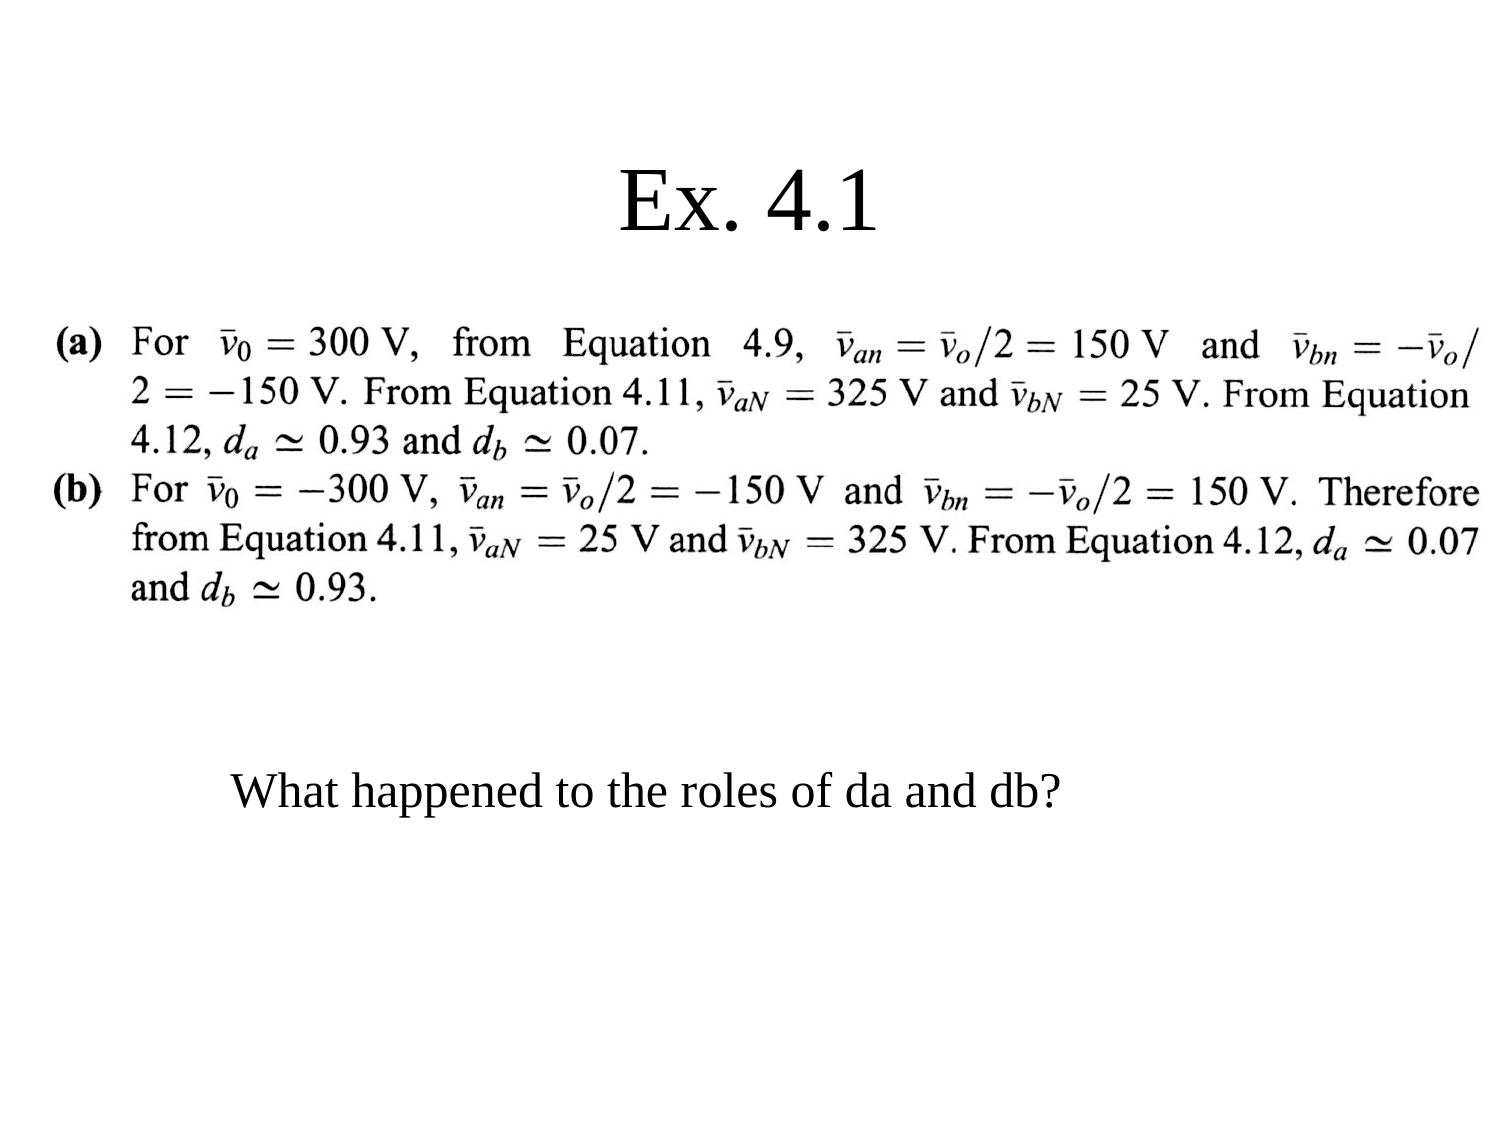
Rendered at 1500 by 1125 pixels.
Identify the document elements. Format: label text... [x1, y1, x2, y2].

picture [0, 312, 1500, 626]
text_box What happened to the roles of da and db? [215, 749, 1077, 825]
title Ex. 4.1 [112, 99, 1388, 288]
